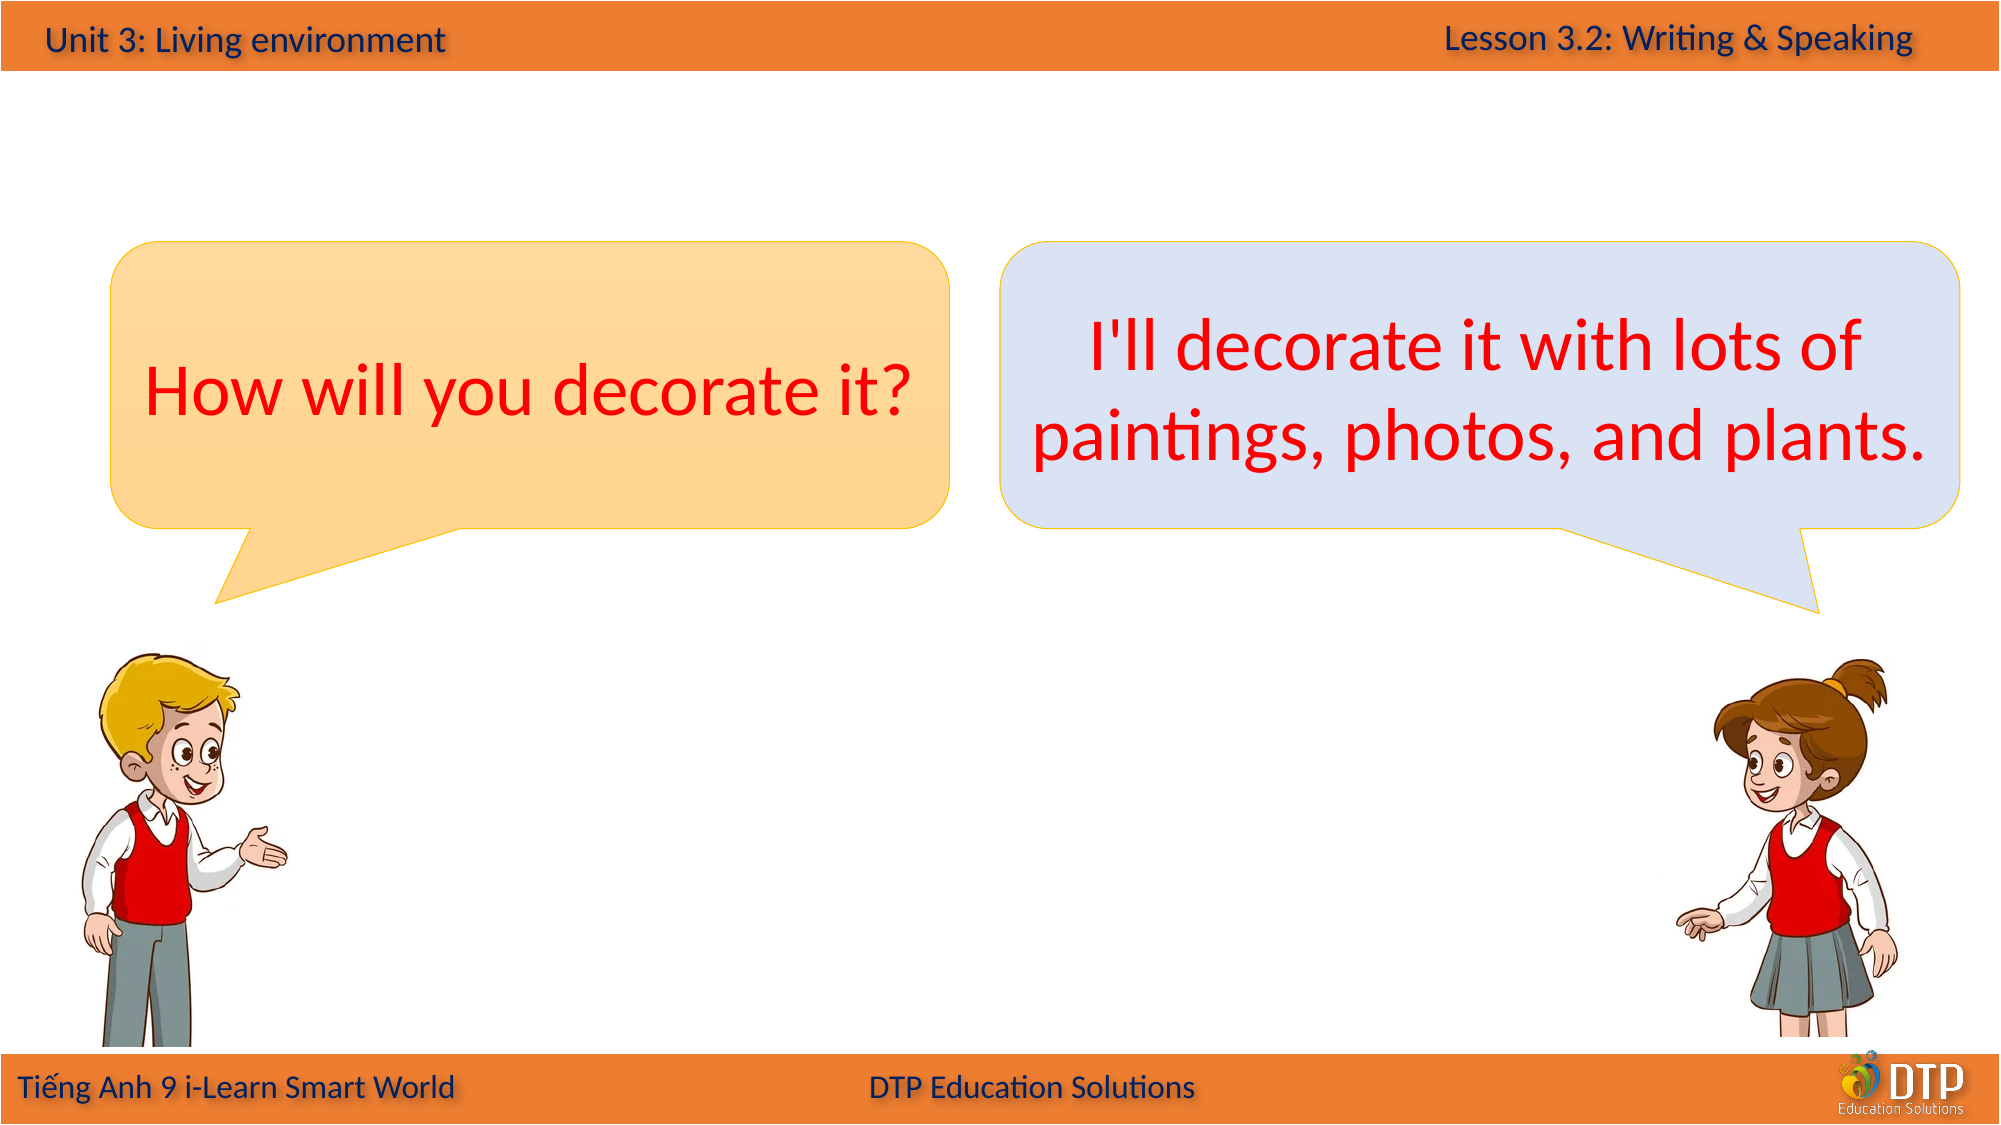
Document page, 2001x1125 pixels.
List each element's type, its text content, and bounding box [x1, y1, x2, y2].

text_box How will you decorate it? [110, 241, 950, 605]
picture [31, 636, 290, 1047]
picture [1839, 1050, 1963, 1114]
text_box I'll decorate it with lots of paintings, photos, and plants. [999, 241, 1961, 615]
picture [1659, 648, 1904, 1037]
